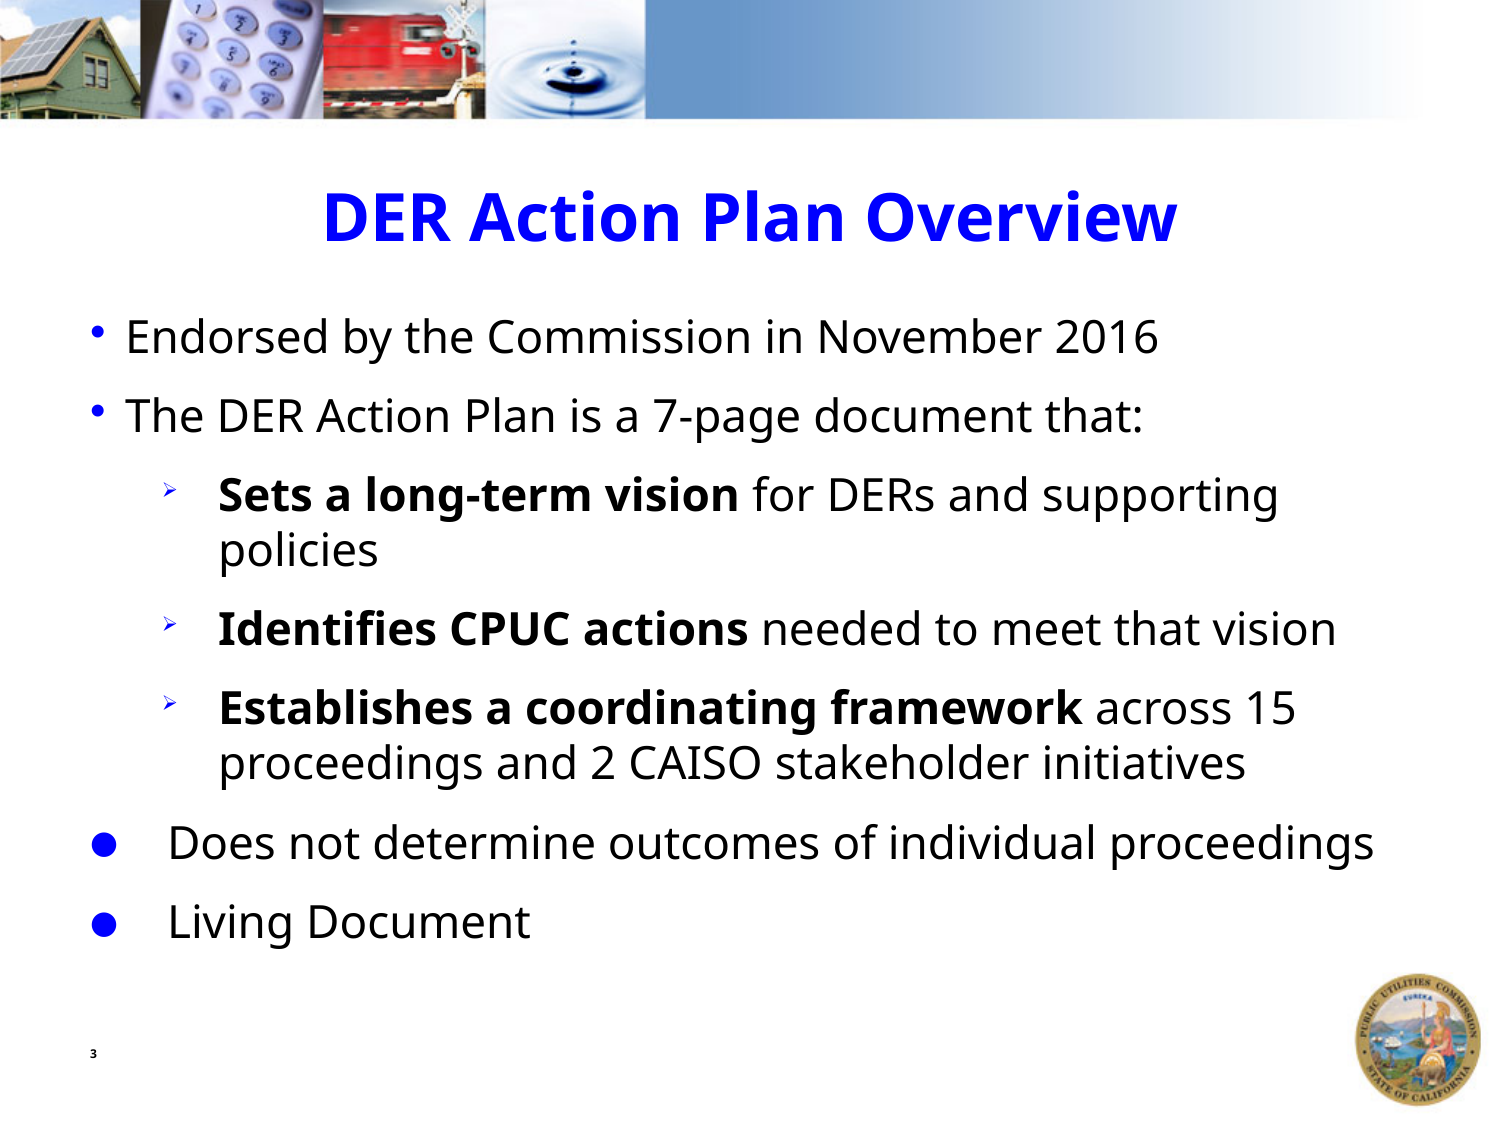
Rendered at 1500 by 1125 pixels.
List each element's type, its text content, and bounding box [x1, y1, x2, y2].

slide_number 3 [74, 1024, 426, 1101]
title DER Action Plan Overview [37, 99, 1463, 263]
picture [0, 0, 1500, 1125]
list Endorsed by the Commission in November 2016 The DER Action Plan is a 7-page document that: Sets a long-term vision for DERs and supporting policies Identifies CPUC actions needed to meet that vision Establishes a coordinating framework across 15 proceedings and 2 CAISO stakeholder initiatives Does not determine outcomes of individual proceedings Living Document [75, 299, 1425, 975]
